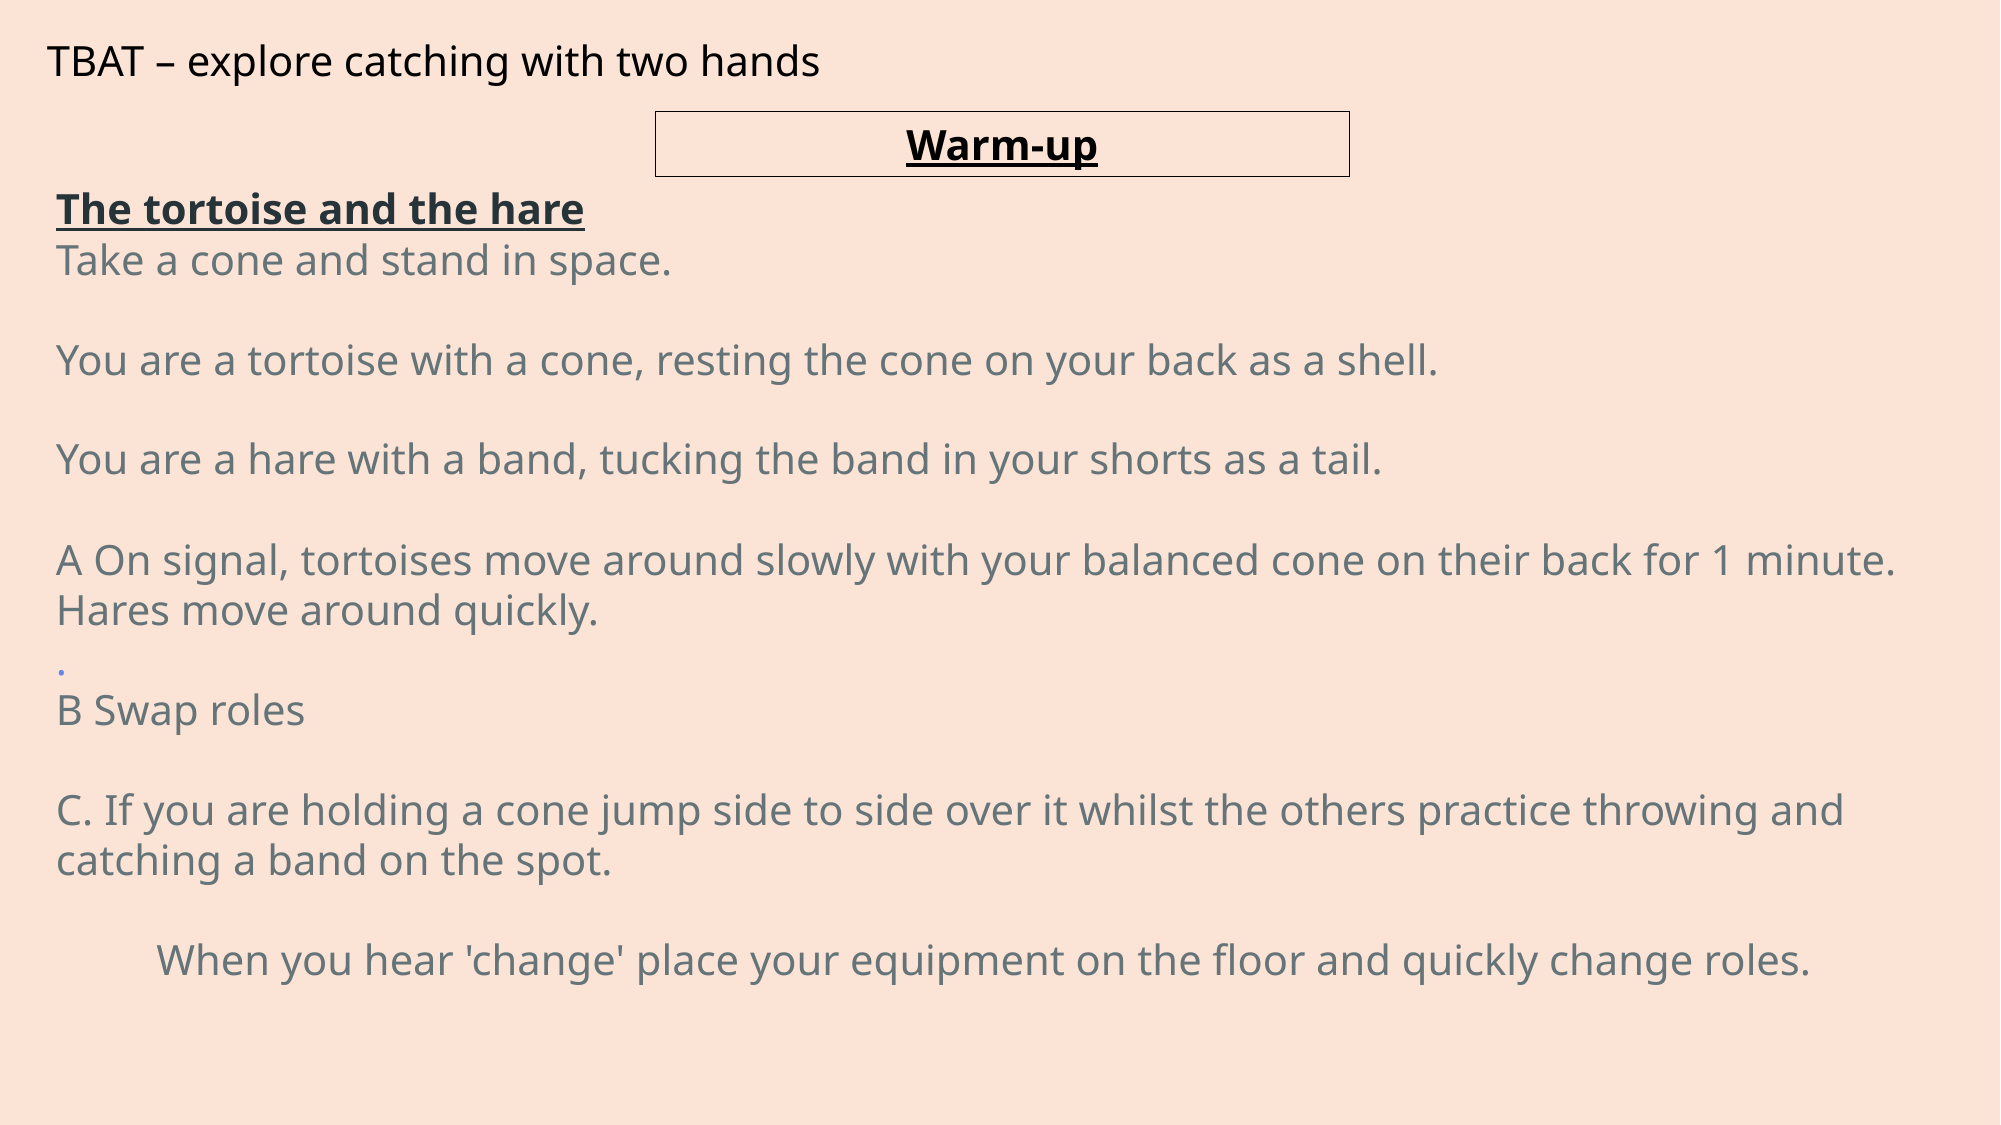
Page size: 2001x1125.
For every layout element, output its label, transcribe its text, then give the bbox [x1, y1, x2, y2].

text_box TBAT – explore catching with two hands [31, 26, 1297, 92]
text_box Warm-up [655, 111, 1350, 175]
text_box The tortoise and the hare Take a cone and stand in space. You are a tortoise with a cone, resting the cone on your back as a shell. You are a hare with a band, tucking the band in your shorts as a tail. A On signal, tortoises move around slowly with your balanced cone on their back for 1 minute. Hares move around quickly. . B Swap roles C. If you are holding a cone jump side to side over it whilst the others practice throwing and catching a band on the spot. When you hear 'change' place your equipment on the floor and quickly change roles. [40, 175, 1928, 1125]
